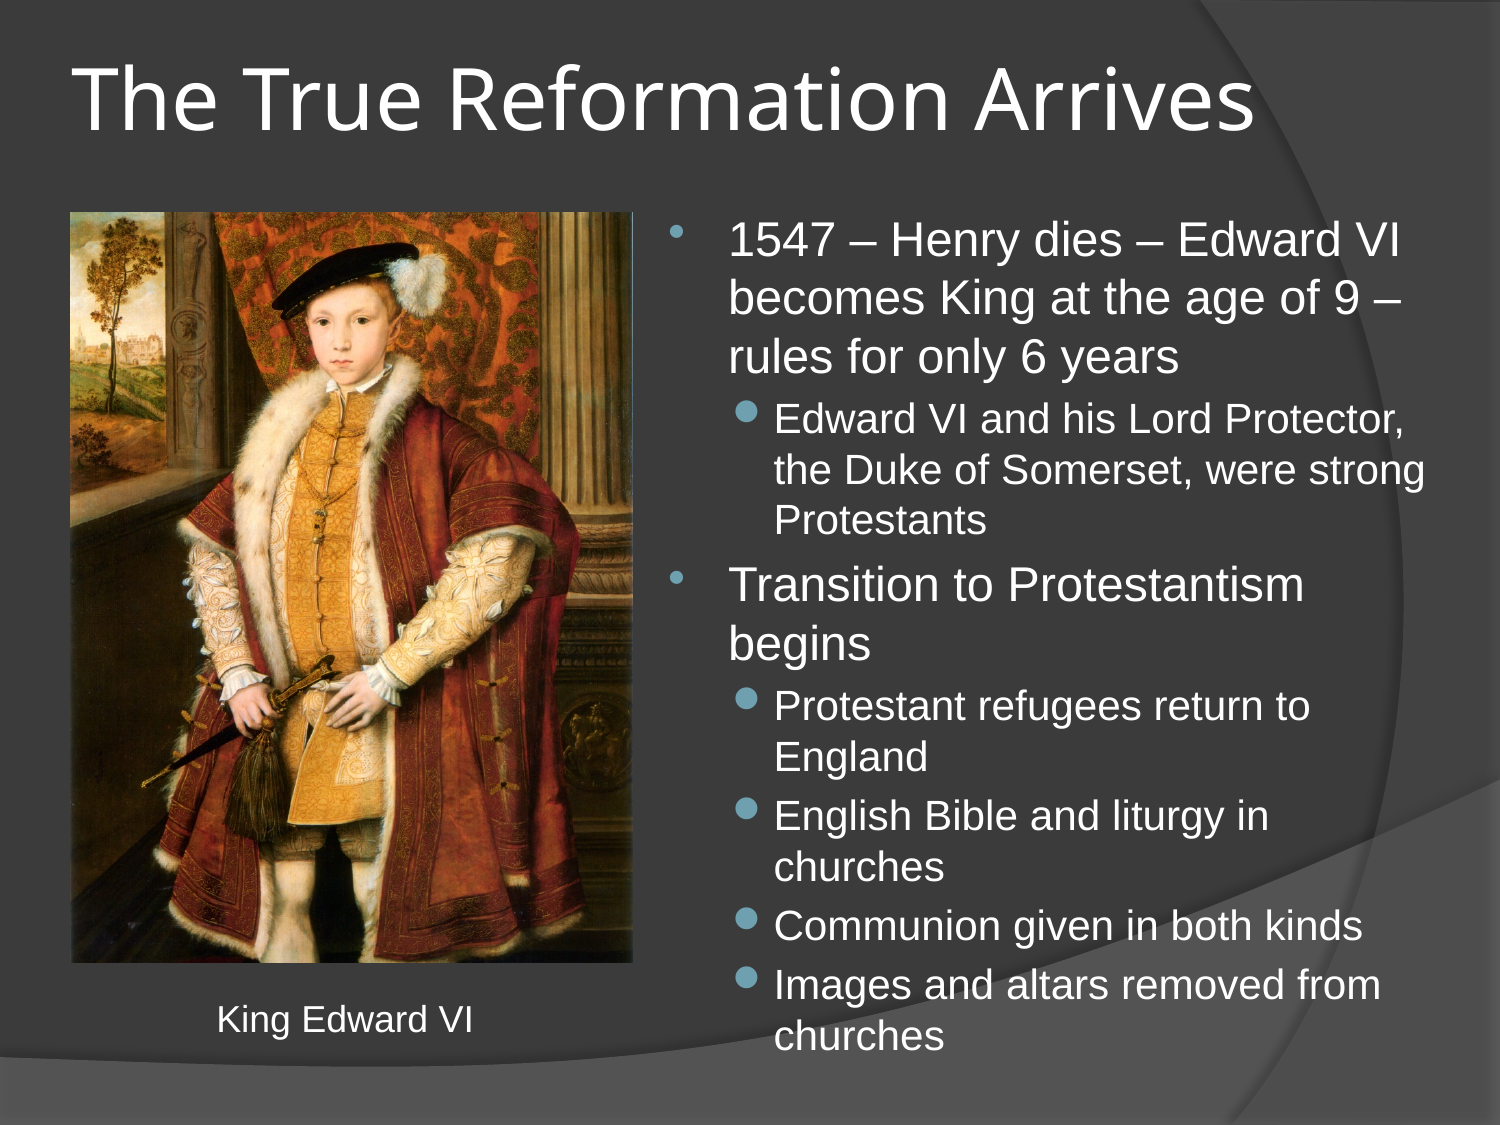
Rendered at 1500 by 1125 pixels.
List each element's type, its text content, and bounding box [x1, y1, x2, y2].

picture [70, 212, 633, 963]
title The True Reformation Arrives [63, 24, 1289, 168]
list 1547 – Henry dies – Edward VI becomes King at the age of 9 – rules for only 6 years Edward VI and his Lord Protector, the Duke of Somerset, were strong Protestants Transition to Protestantism begins Protestant refugees return to England English Bible and liturgy in churches Communion given in both kinds Images and altars removed from churches [650, 200, 1450, 1075]
text_box King Edward VI [201, 987, 502, 1048]
